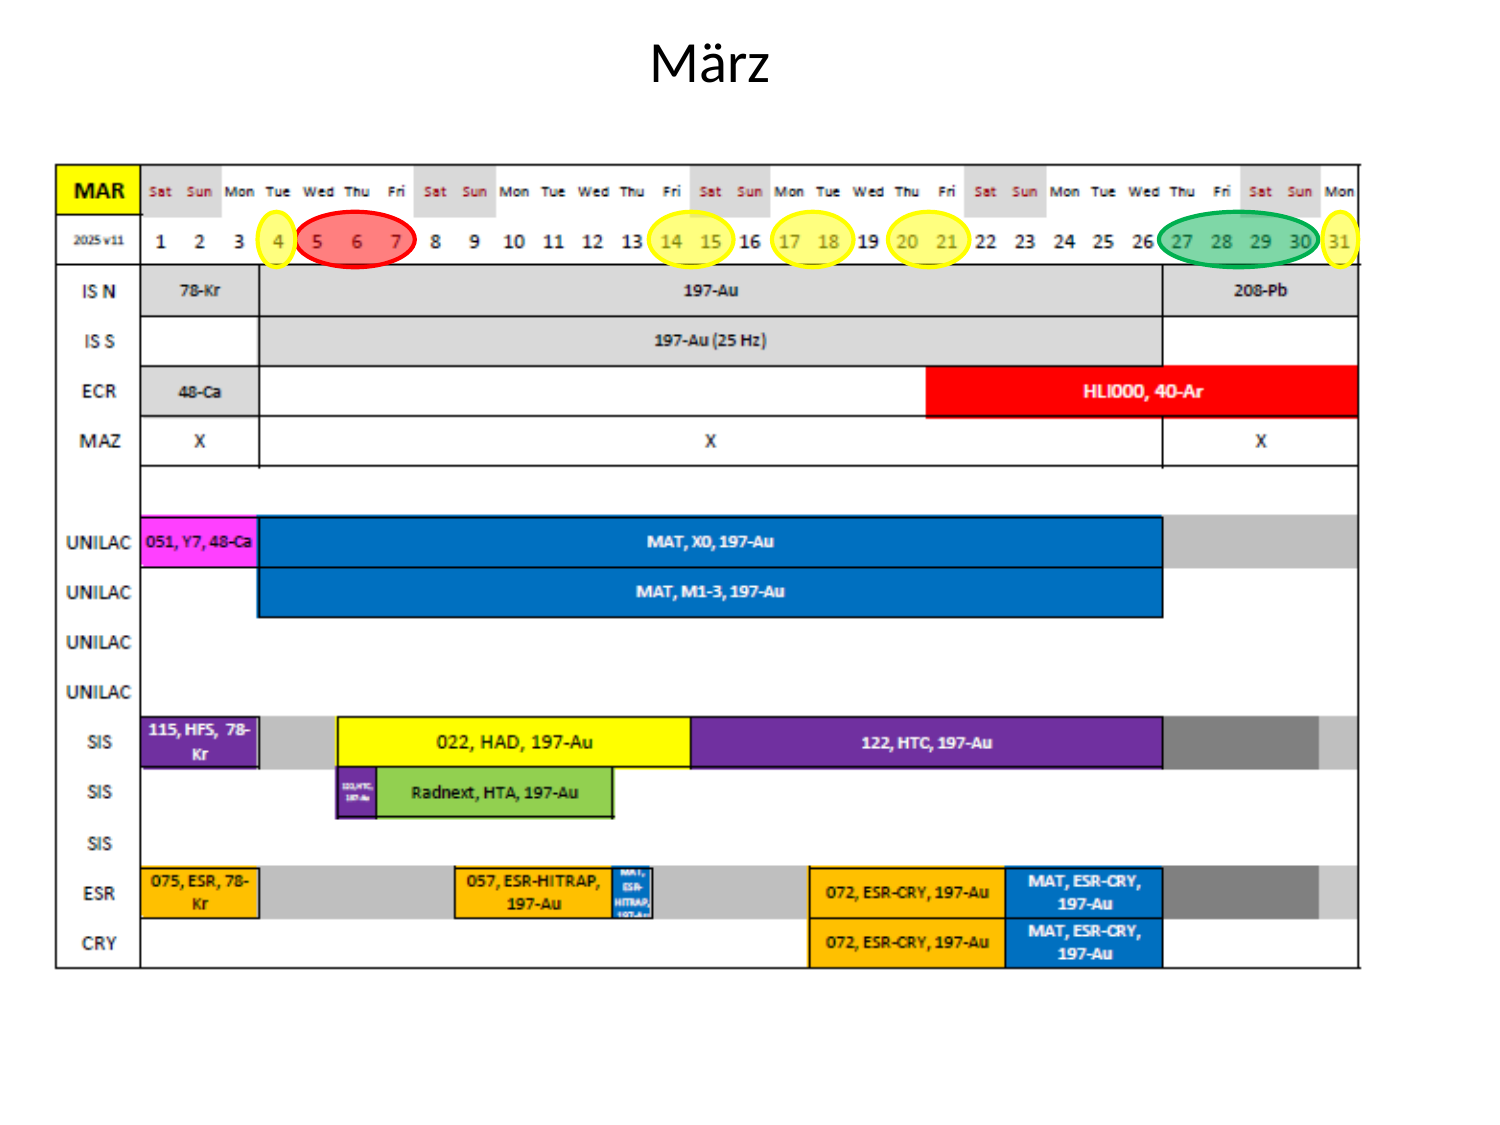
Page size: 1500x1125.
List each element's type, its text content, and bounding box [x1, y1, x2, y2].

text_box März [462, 16, 958, 102]
picture [42, 149, 1375, 982]
